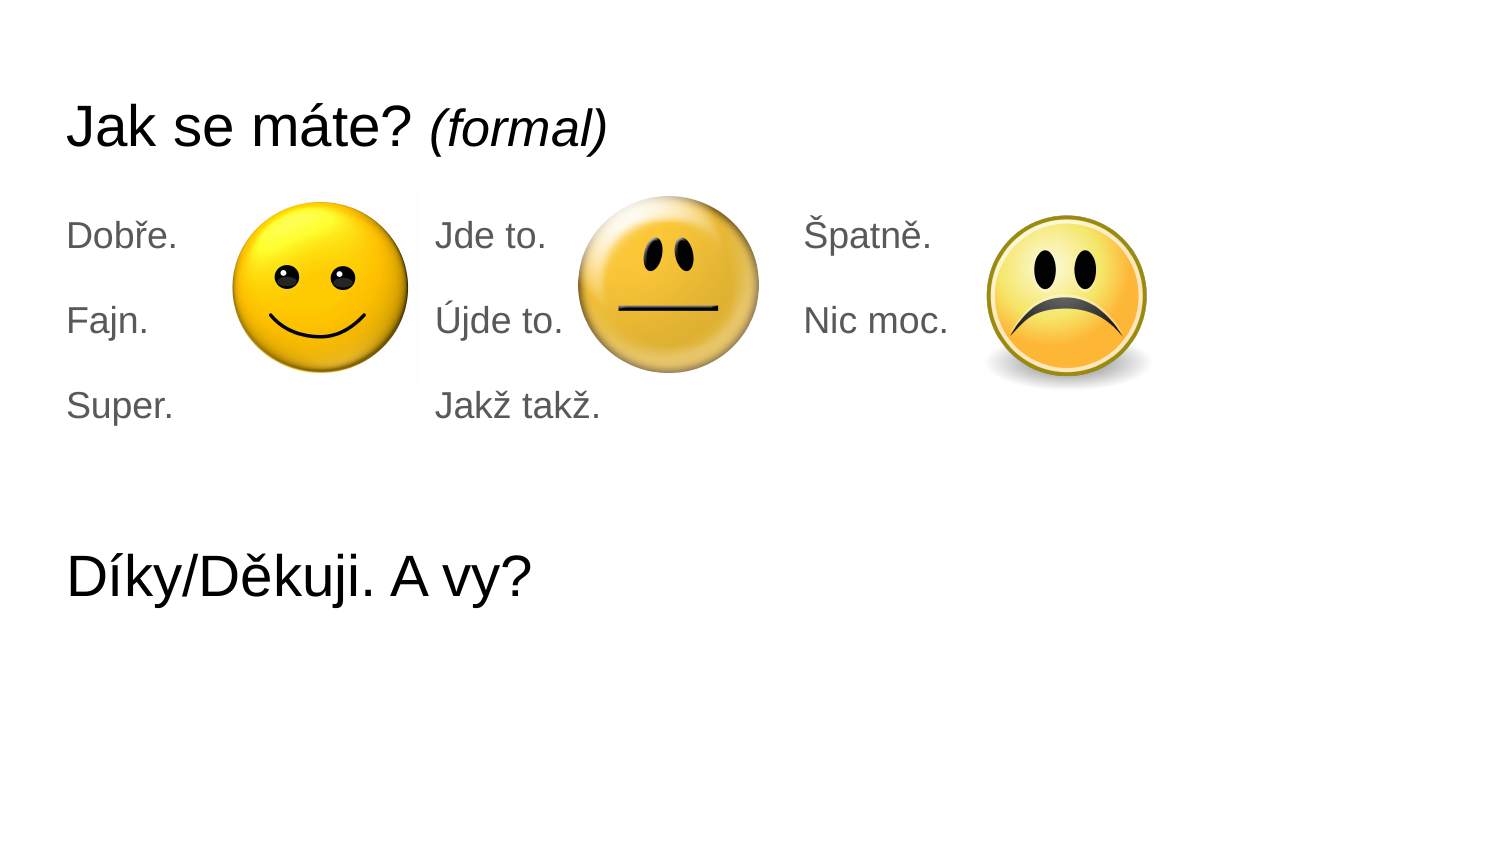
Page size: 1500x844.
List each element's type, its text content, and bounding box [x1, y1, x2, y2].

picture [578, 196, 759, 373]
title Jak se máte? (formal) [51, 72, 1449, 167]
list Jde to. Újde to. Jakž takž. [419, 189, 767, 473]
title Díky/Děkuji. A vy? [51, 522, 1449, 617]
picture [218, 188, 420, 391]
list Špatně. Nic moc. [788, 189, 1136, 473]
picture [962, 196, 1169, 403]
list Dobře. Fajn. Super. [51, 189, 399, 473]
